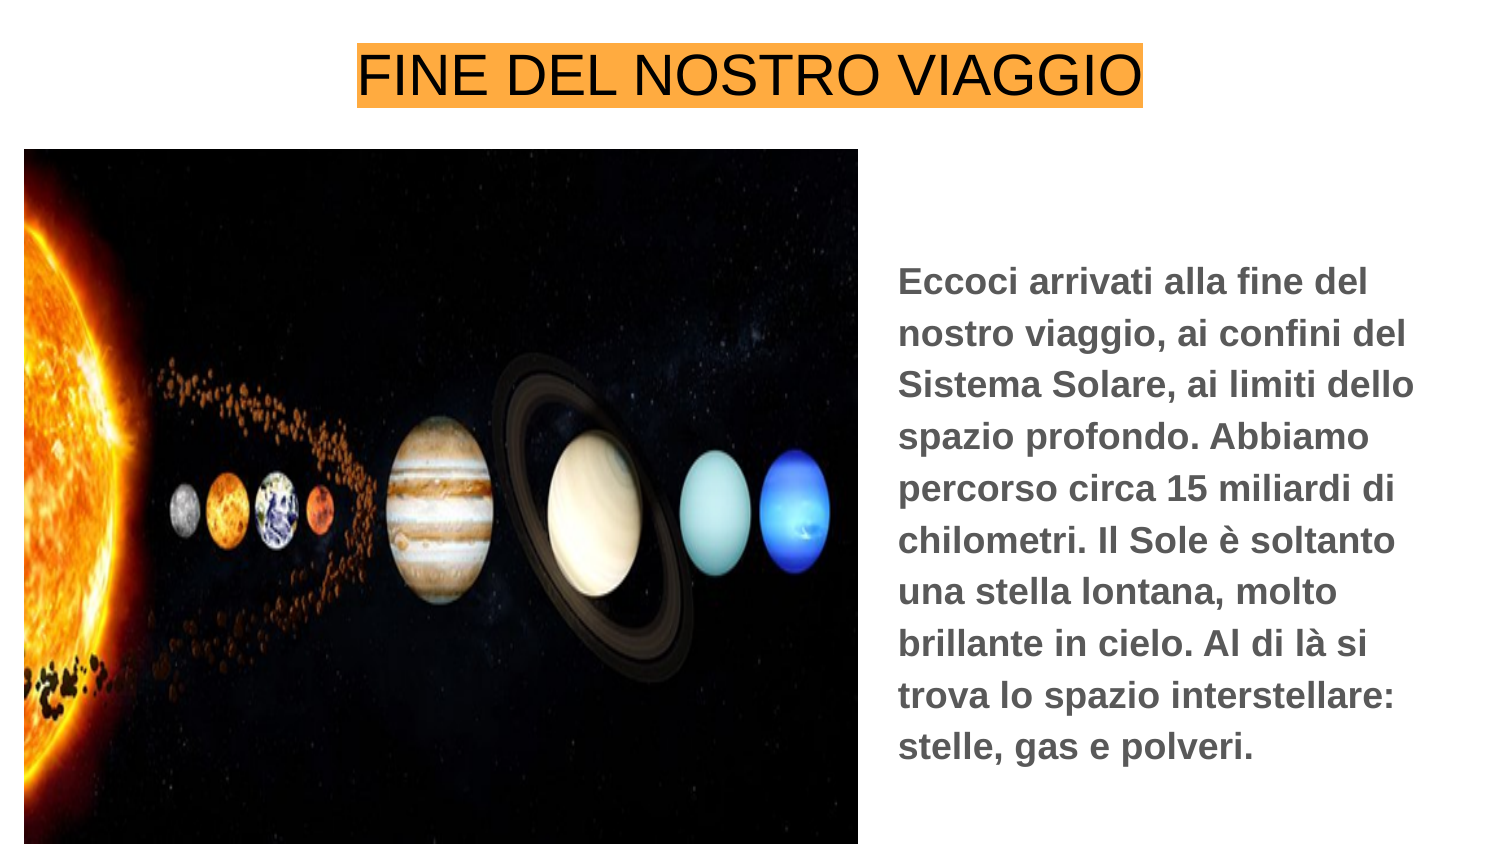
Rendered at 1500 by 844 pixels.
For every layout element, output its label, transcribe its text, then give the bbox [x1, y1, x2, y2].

title FINE DEL NOSTRO VIAGGIO [51, 11, 1449, 134]
picture [24, 149, 859, 844]
list Eccoci arrivati alla fine del nostro viaggio, ai confini del Sistema Solare, ai limiti dello spazio profondo. Abbiamo percorso circa 15 miliardi di chilometri. Il Sole è soltanto una stella lontana, molto brillante in cielo. Al di là si trova lo spazio interstellare: stelle, gas e polveri. [882, 235, 1449, 821]
